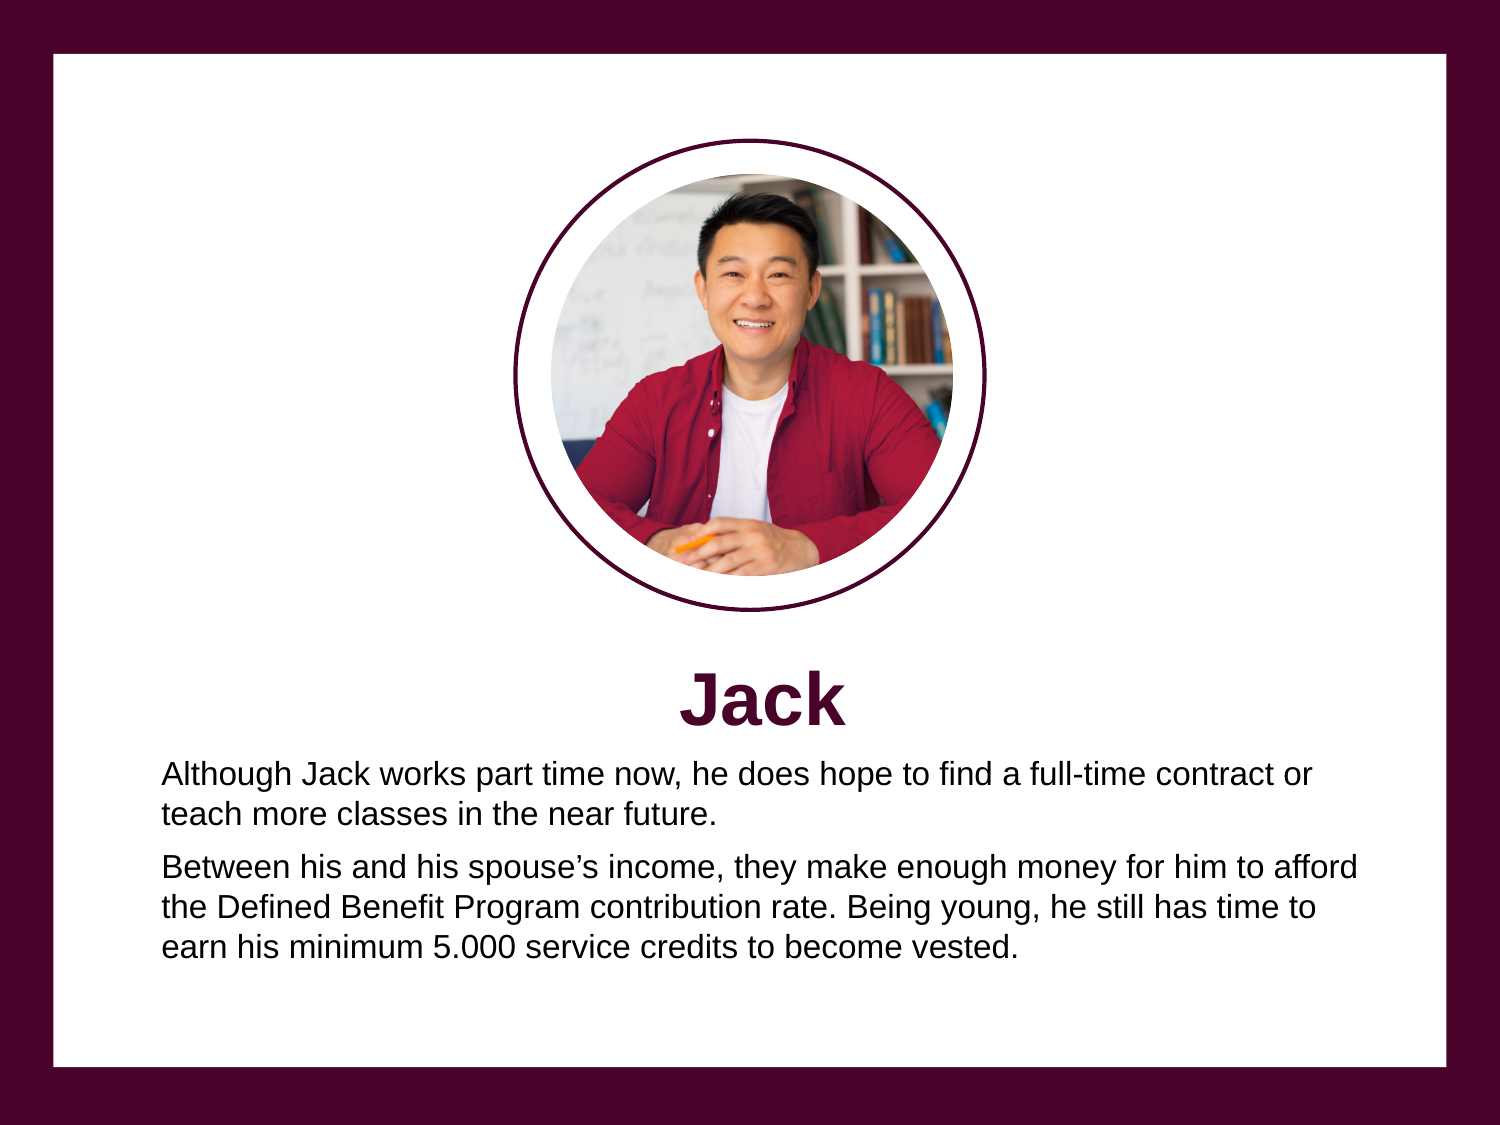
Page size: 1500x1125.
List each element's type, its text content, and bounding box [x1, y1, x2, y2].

text_box [52, 53, 1448, 1068]
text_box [515, 140, 985, 610]
text_box Jack Although Jack works part time now, he does hope to find a full-time contract or teach more classes in the near future. Between his and his spouse’s income, they make enough money for him to afford the Defined Benefit Program contribution rate. Being young, he still has time to earn his minimum 5.000 service credits to become vested. [146, 642, 1379, 973]
